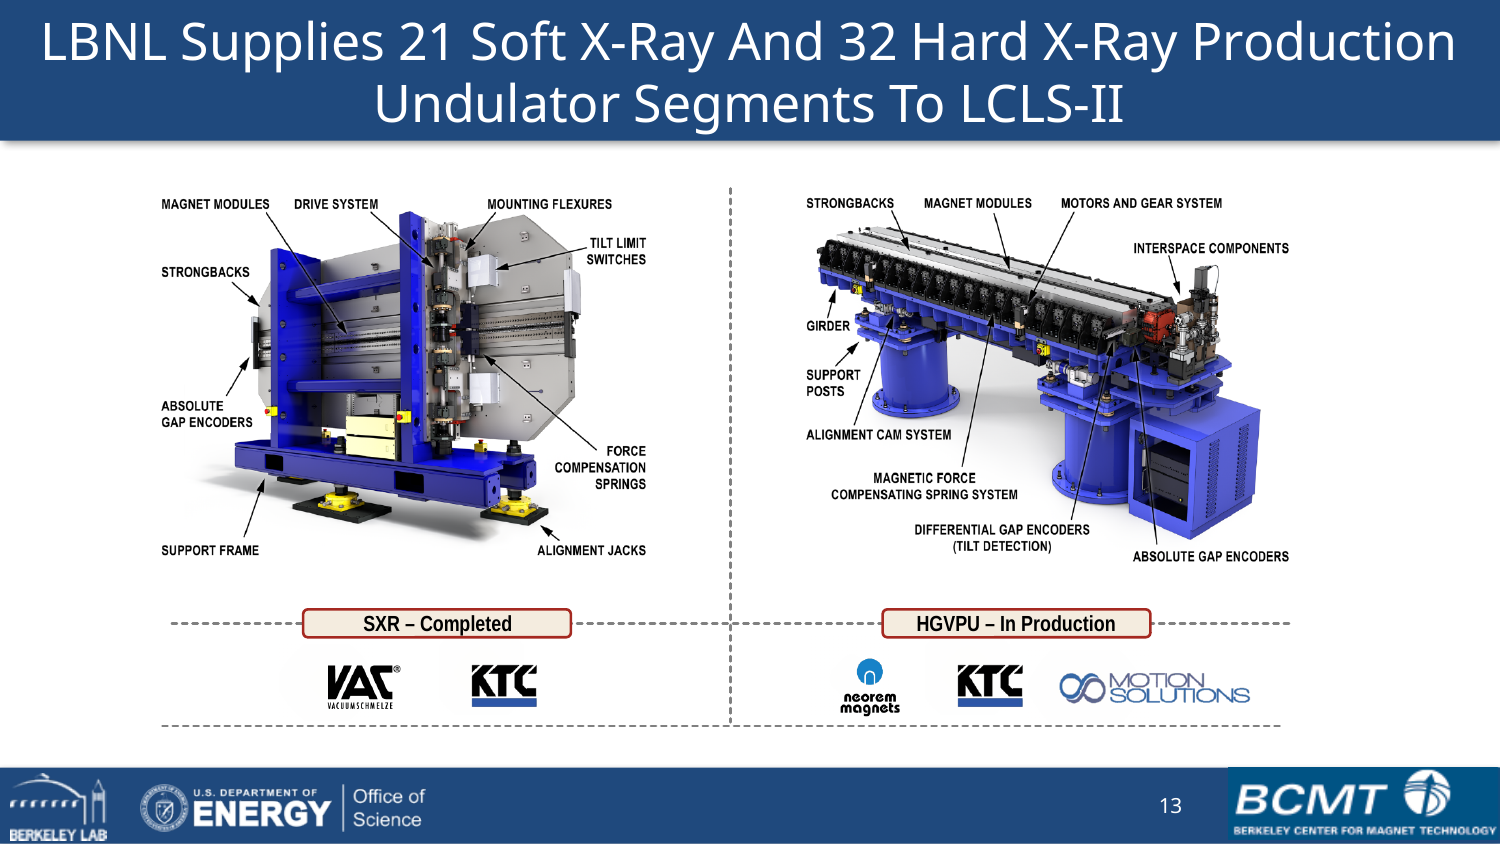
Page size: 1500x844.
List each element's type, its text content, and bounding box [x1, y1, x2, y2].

picture [1228, 767, 1500, 840]
picture [140, 784, 426, 832]
slide_number 13 [1112, 784, 1198, 830]
picture [10, 773, 107, 841]
title LBNL Supplies 21 Soft X-Ray And 32 Hard X-Ray Production Undulator Segments To LCLS-II [0, 0, 1500, 141]
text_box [149, 184, 1299, 727]
